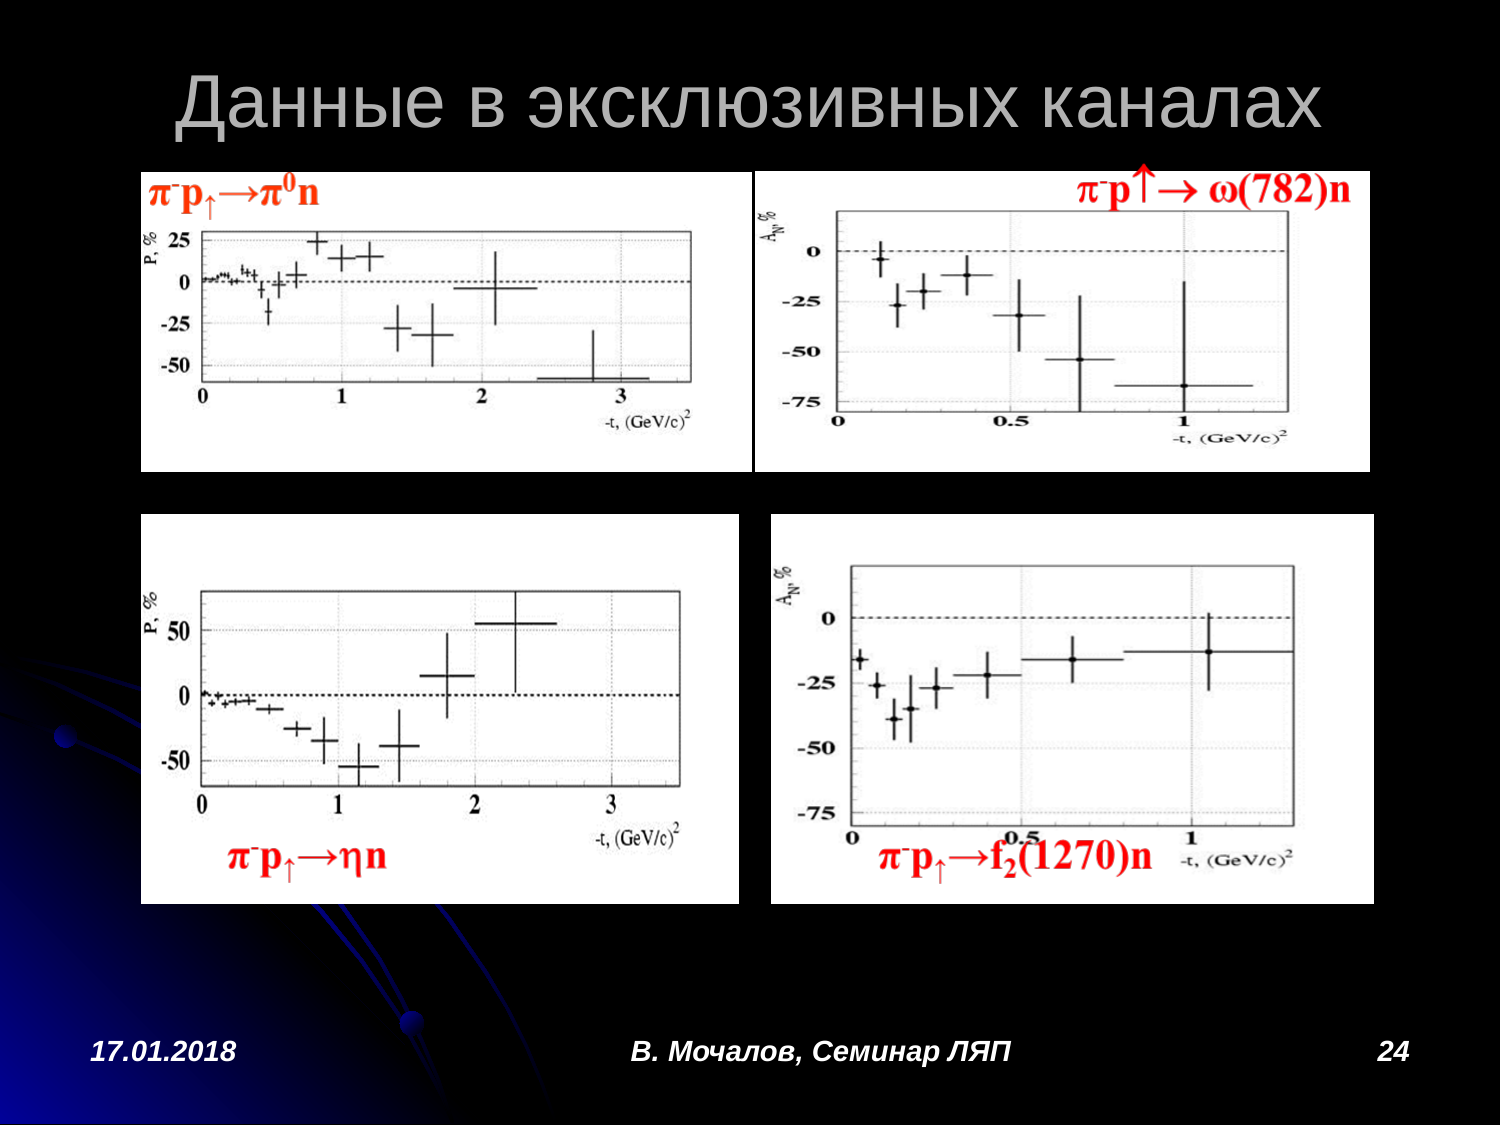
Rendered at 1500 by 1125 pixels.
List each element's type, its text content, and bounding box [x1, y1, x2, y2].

footer В. Мочалов, Семинар ЛЯП [442, 1025, 1199, 1100]
title Данные в эксклюзивных каналах [75, 45, 1425, 150]
slide_number 24 [1246, 1025, 1425, 1100]
picture [0, 514, 739, 905]
picture [123, 152, 454, 240]
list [141, 171, 752, 472]
picture [755, 148, 1447, 472]
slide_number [75, 1025, 425, 1100]
picture [741, 514, 1374, 905]
